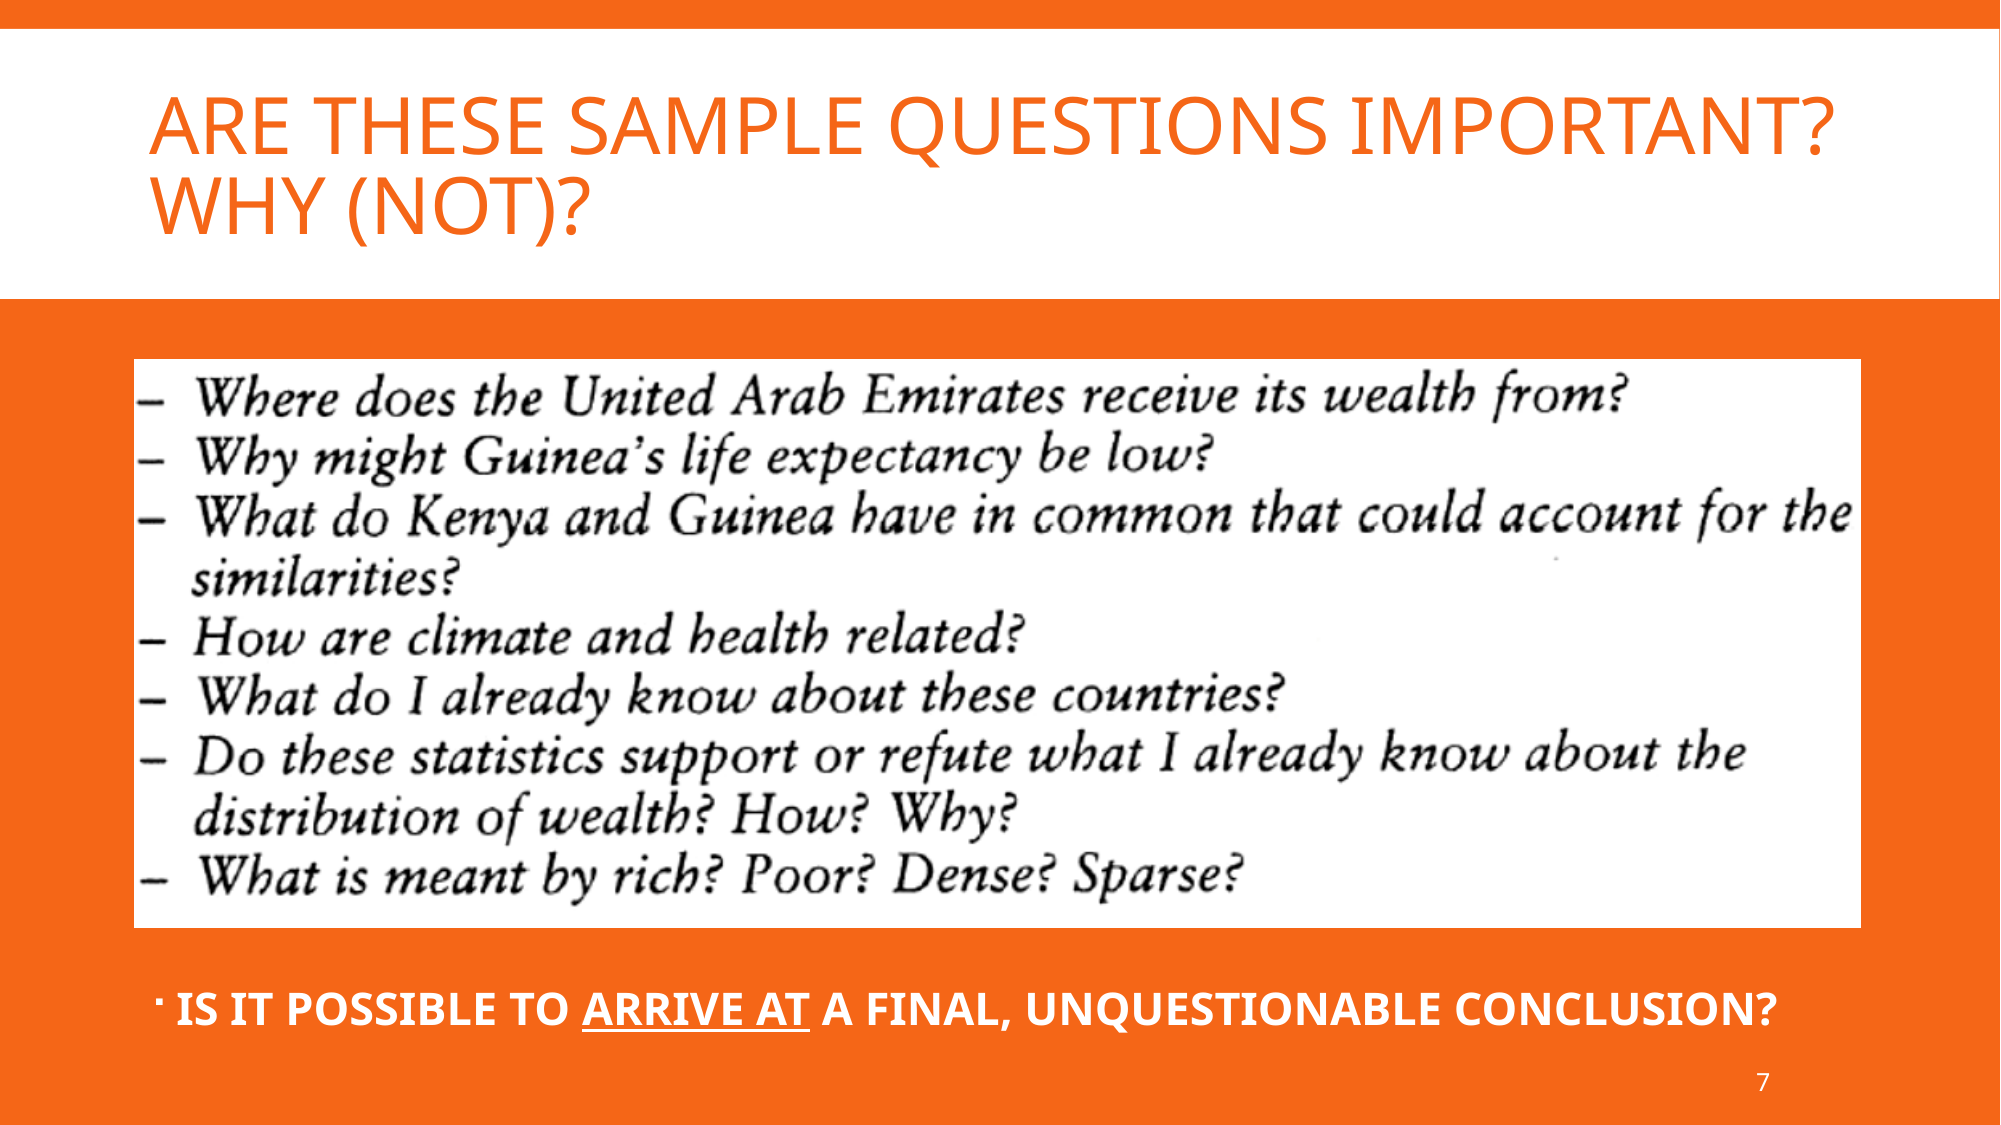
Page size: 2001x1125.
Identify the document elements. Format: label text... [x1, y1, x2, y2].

title Are these sample questions important? Why (NOT)? [134, 46, 1862, 295]
slide_number 7 [1748, 1053, 1904, 1114]
picture [133, 359, 1861, 928]
list IS IT POSSIBLE TO ARRIVE AT A FINAL, UNQUESTIONABLE CONCLUSION? [134, 978, 1862, 1054]
